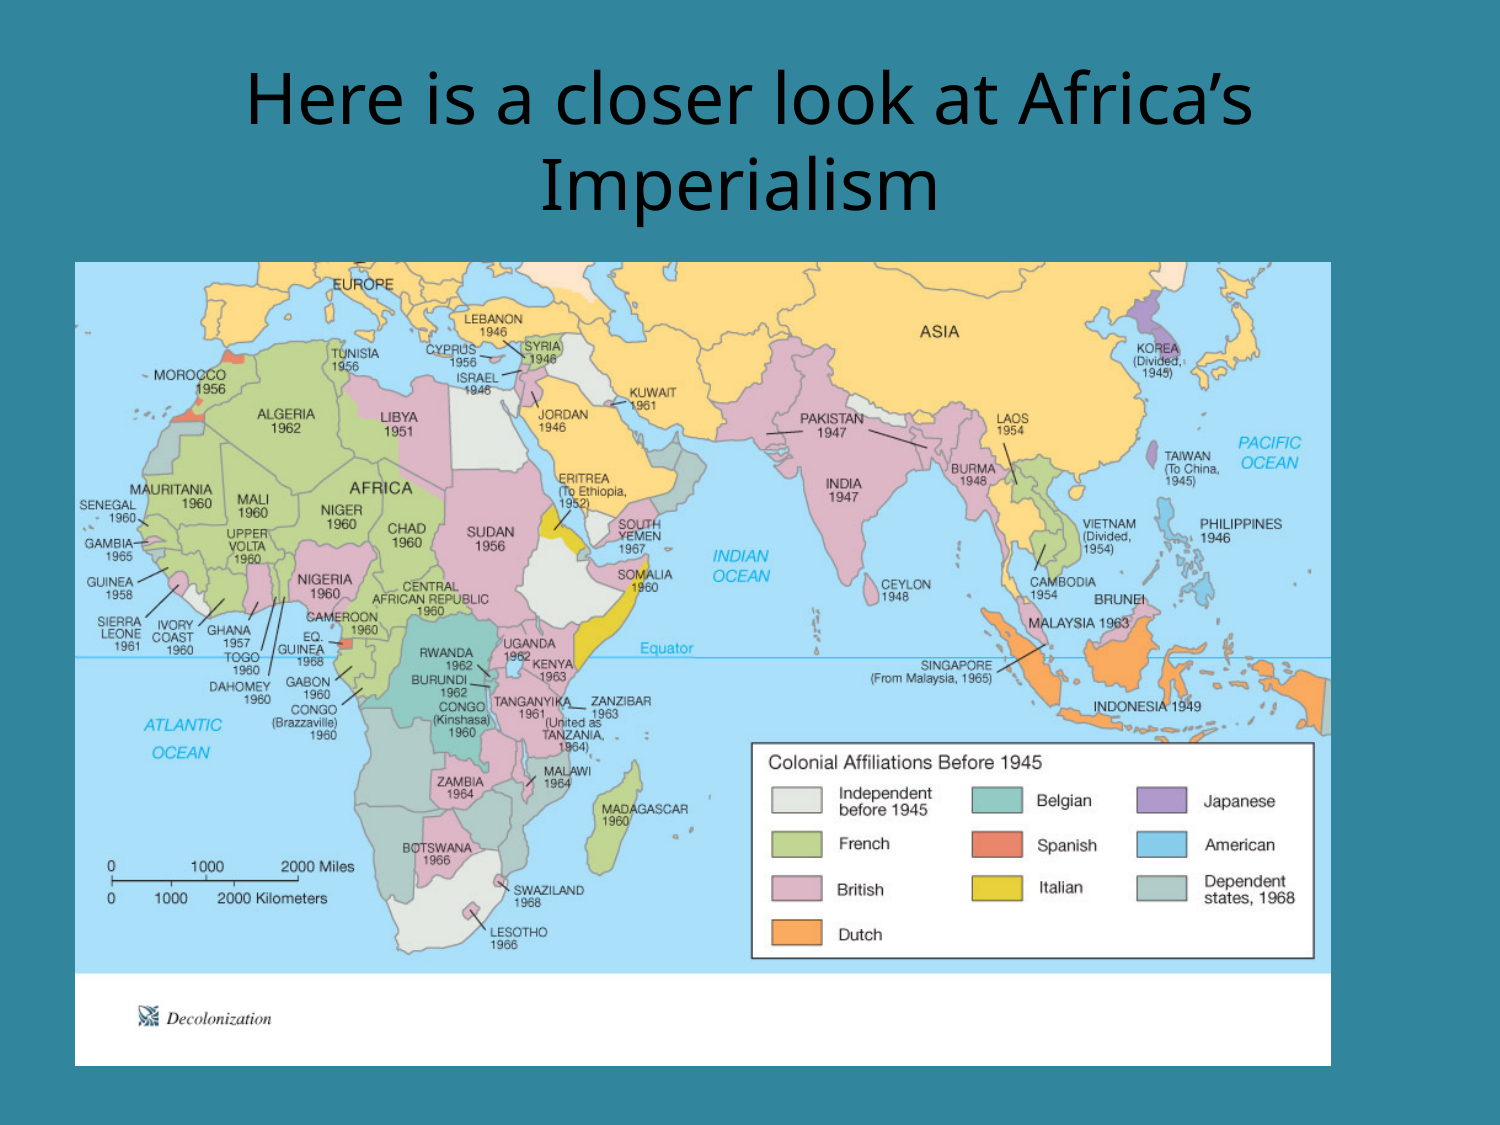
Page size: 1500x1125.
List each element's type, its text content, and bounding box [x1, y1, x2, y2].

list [74, 262, 1331, 1066]
title Here is a closer look at Africa’s Imperialism [75, 45, 1425, 233]
